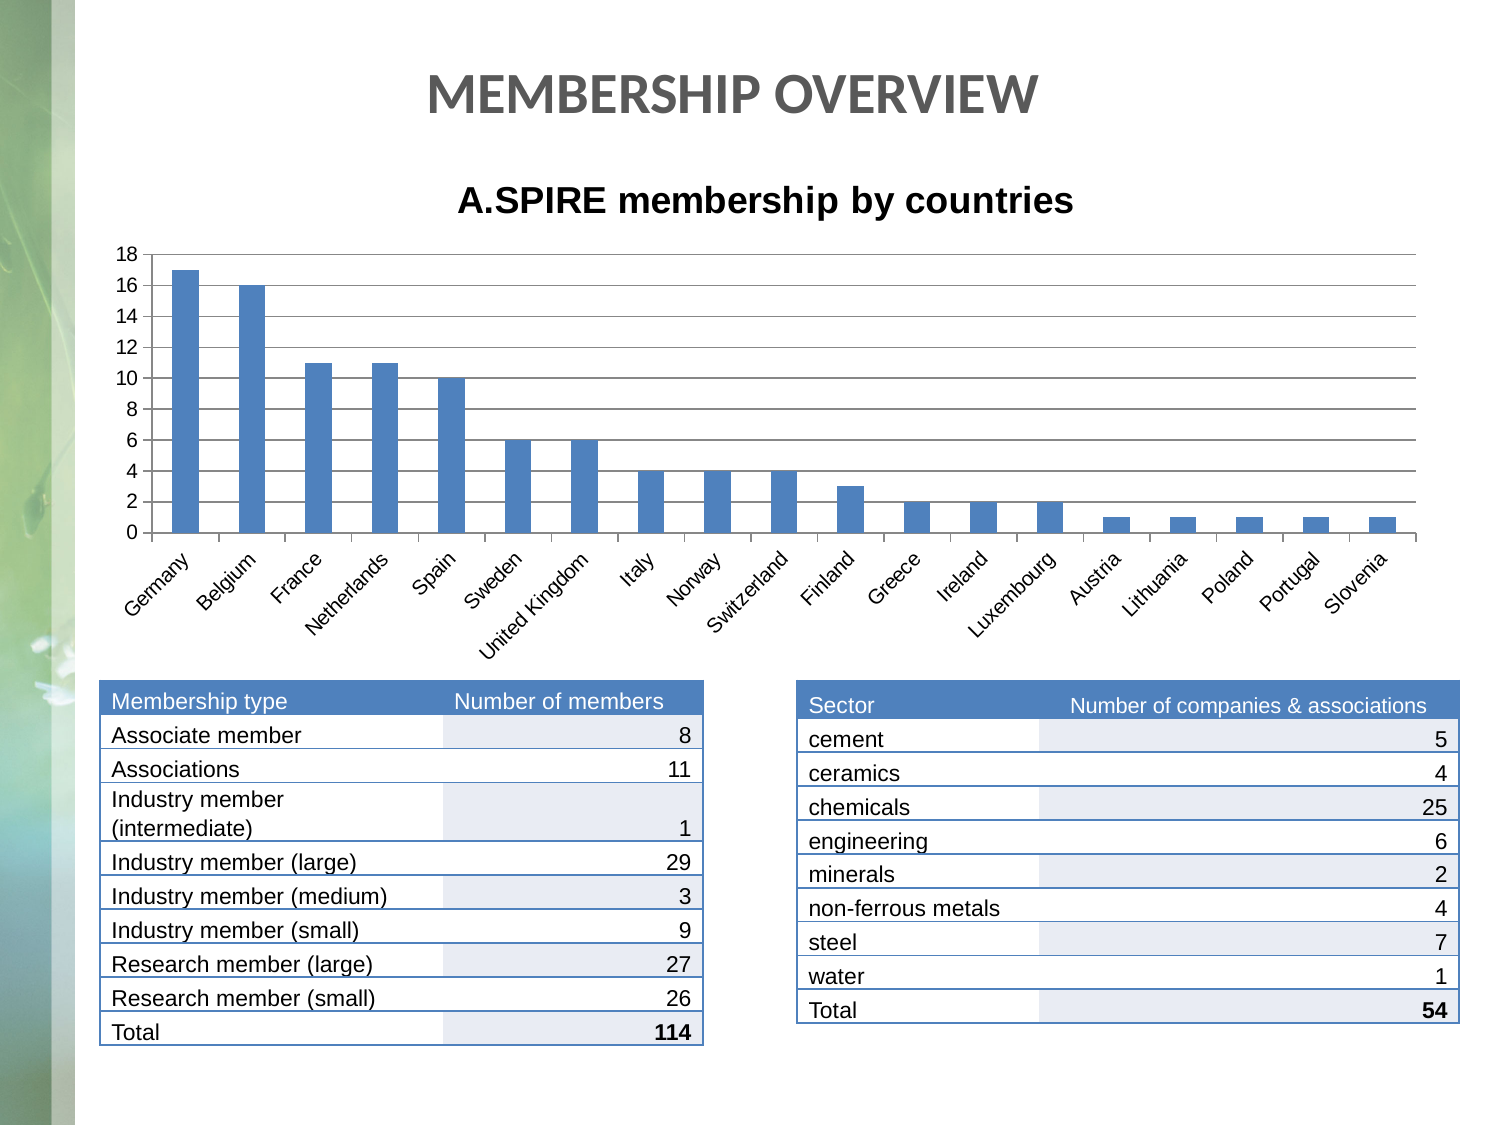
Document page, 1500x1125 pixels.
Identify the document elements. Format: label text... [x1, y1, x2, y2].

table_cell Industry member (large) [101, 842, 443, 874]
table_cell 7 [1039, 922, 1458, 955]
table_cell 26 [443, 978, 702, 1010]
table_cell 114 [443, 1012, 702, 1044]
table_cell 1 [1039, 956, 1458, 988]
table_cell 25 [1039, 787, 1458, 819]
table_cell chemicals [798, 787, 1039, 819]
table_cell 6 [1039, 821, 1458, 853]
table_cell 1 [443, 783, 702, 840]
table_cell minerals [798, 855, 1039, 887]
table_header Membership type [101, 685, 130, 714]
table_cell 9 [443, 910, 702, 942]
table_cell Total [798, 990, 1039, 1022]
table_cell Associations [101, 749, 443, 782]
table_cell Industry member (medium) [101, 876, 443, 908]
table_cell 5 [1039, 730, 1458, 751]
table_cell ceramics [798, 753, 1039, 785]
table_cell non-ferrous metals [798, 889, 1039, 921]
table_cell engineering [798, 821, 1039, 853]
title MEMBERSHIP OVERVIEW [112, 19, 1355, 147]
picture [0, 0, 75, 1125]
table_cell steel [798, 922, 1039, 955]
table_cell Industry member (intermediate) [101, 783, 443, 840]
table_cell 29 [443, 842, 702, 874]
table_cell water [798, 956, 1039, 988]
table_cell Associate member [101, 715, 443, 748]
table_cell 3 [443, 876, 702, 908]
table_cell Research member (large) [101, 944, 443, 976]
table_cell 4 [1039, 889, 1458, 921]
table_cell 54 [1039, 990, 1458, 1022]
table_cell 2 [1039, 855, 1458, 887]
table_cell 4 [1039, 753, 1458, 785]
table_cell 27 [443, 944, 702, 976]
table_cell 8 [443, 730, 702, 748]
chart [88, 148, 1471, 722]
table_cell Research member (small) [101, 978, 443, 1010]
table_cell Industry member (small) [101, 910, 443, 942]
table_cell 11 [443, 749, 702, 782]
table_cell cement [798, 730, 1039, 751]
table_cell Total [101, 1012, 443, 1044]
